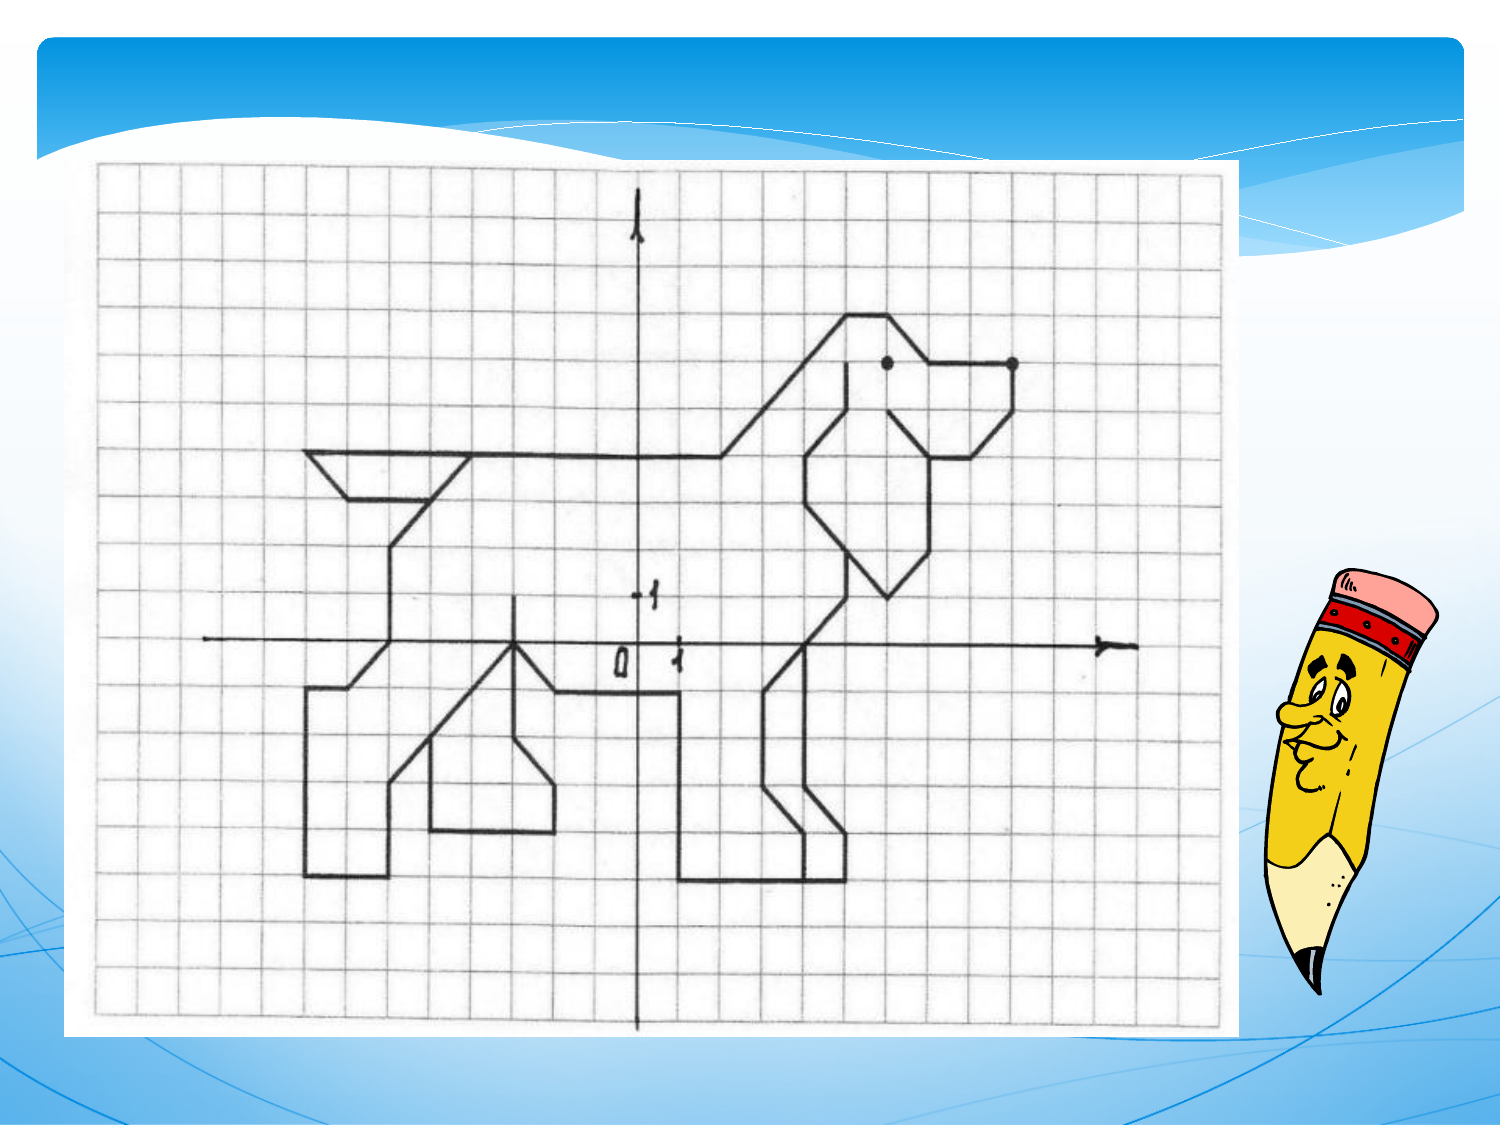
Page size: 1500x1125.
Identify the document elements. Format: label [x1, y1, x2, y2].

picture [64, 160, 1240, 1037]
picture [1263, 562, 1443, 996]
